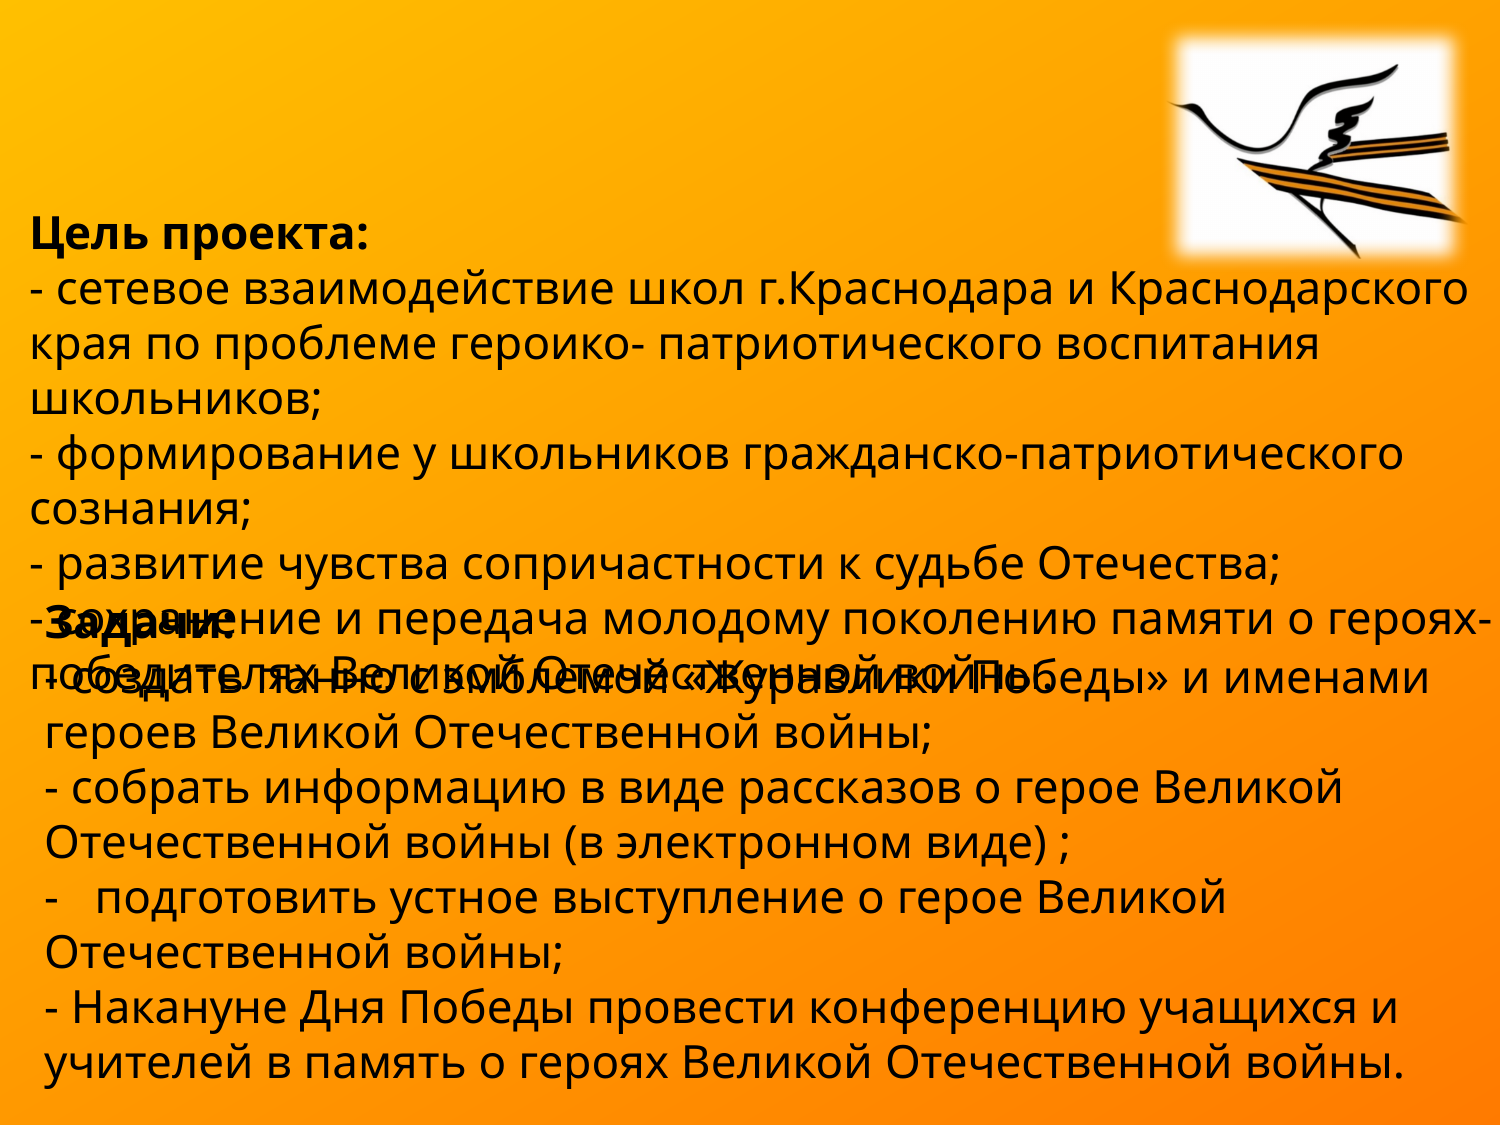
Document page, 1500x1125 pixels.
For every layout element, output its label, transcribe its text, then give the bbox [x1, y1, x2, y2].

text_box Цель проекта: - сетевое взаимодействие школ г.Краснодара и Краснодарского края по проблеме героико- патриотического воспитания школьников; - формирование у школьников гражданско-патриотического сознания; - развитие чувства сопричастности к судьбе Отечества; - сохранение и передача молодому поколению памяти о героях-победителях Великой Отечественной войны. [14, 196, 1500, 706]
text_box Задачи: - создать панно с эмблемой «Журавлики Победы» и именами героев Великой Отечественной войны; - собрать информацию в виде рассказов о герое Великой Отечественной войны (в электронном виде) ; - подготовить устное выступление о герое Великой Отечественной войны; - Накануне Дня Победы провести конференцию учащихся и учителей в память о героях Великой Отечественной войны. [29, 585, 1500, 1095]
picture [1158, 18, 1472, 275]
